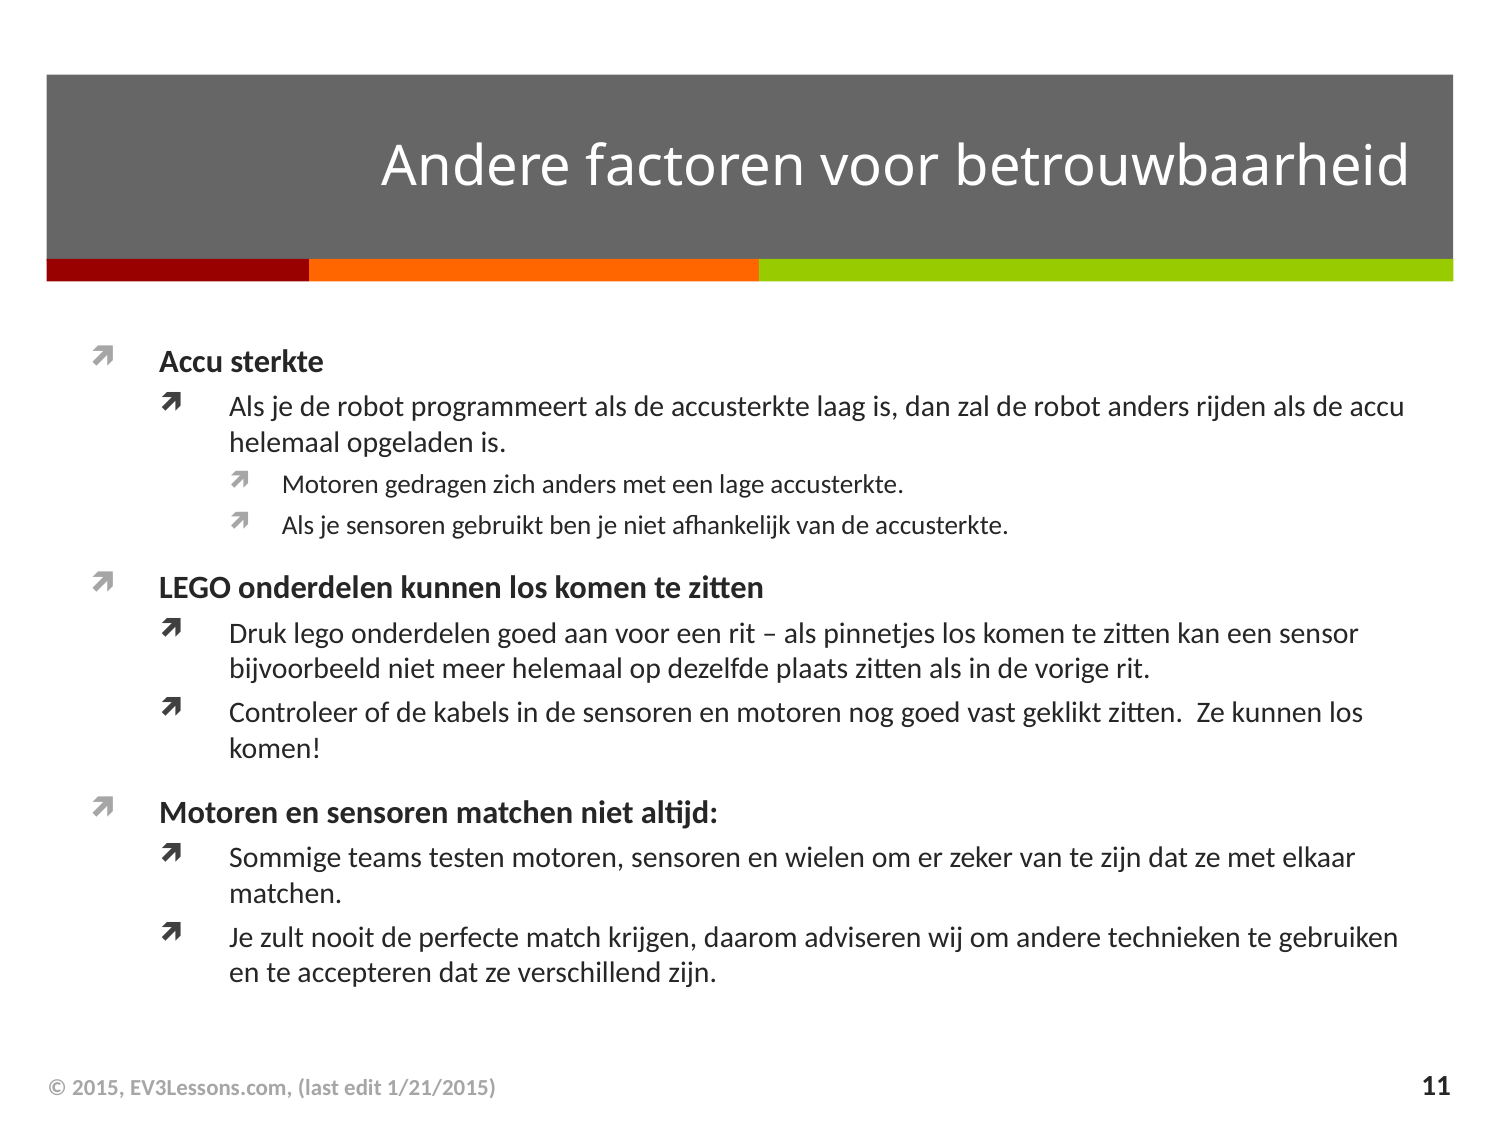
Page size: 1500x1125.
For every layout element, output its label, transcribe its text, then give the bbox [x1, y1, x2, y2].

list Accu sterkte Als je de robot programmeert als de accusterkte laag is, dan zal de robot anders rijden als de accu helemaal opgeladen is. Motoren gedragen zich anders met een lage accusterkte. Als je sensoren gebruikt ben je niet afhankelijk van de accusterkte. LEGO onderdelen kunnen los komen te zitten Druk lego onderdelen goed aan voor een rit – als pinnetjes los komen te zitten kan een sensor bijvoorbeeld niet meer helemaal op dezelfde plaats zitten als in de vorige rit. Controleer of de kabels in de sensoren en motoren nog goed vast geklikt zitten. Ze kunnen los komen! Motoren en sensoren matchen niet altijd: Sommige teams testen motoren, sensoren en wielen om er zeker van te zijn dat ze met elkaar matchen. Je zult nooit de perfecte match krijgen, daarom adviseren wij om andere technieken te gebruiken en te accepteren dat ze verschillend zijn. [75, 332, 1452, 1005]
title Andere factoren voor betrouwbaarheid [358, 99, 1427, 227]
slide_number 11 [1362, 1054, 1466, 1114]
footer © 2015, EV3Lessons.com, (last edit 1/21/2015) [32, 1055, 1038, 1116]
